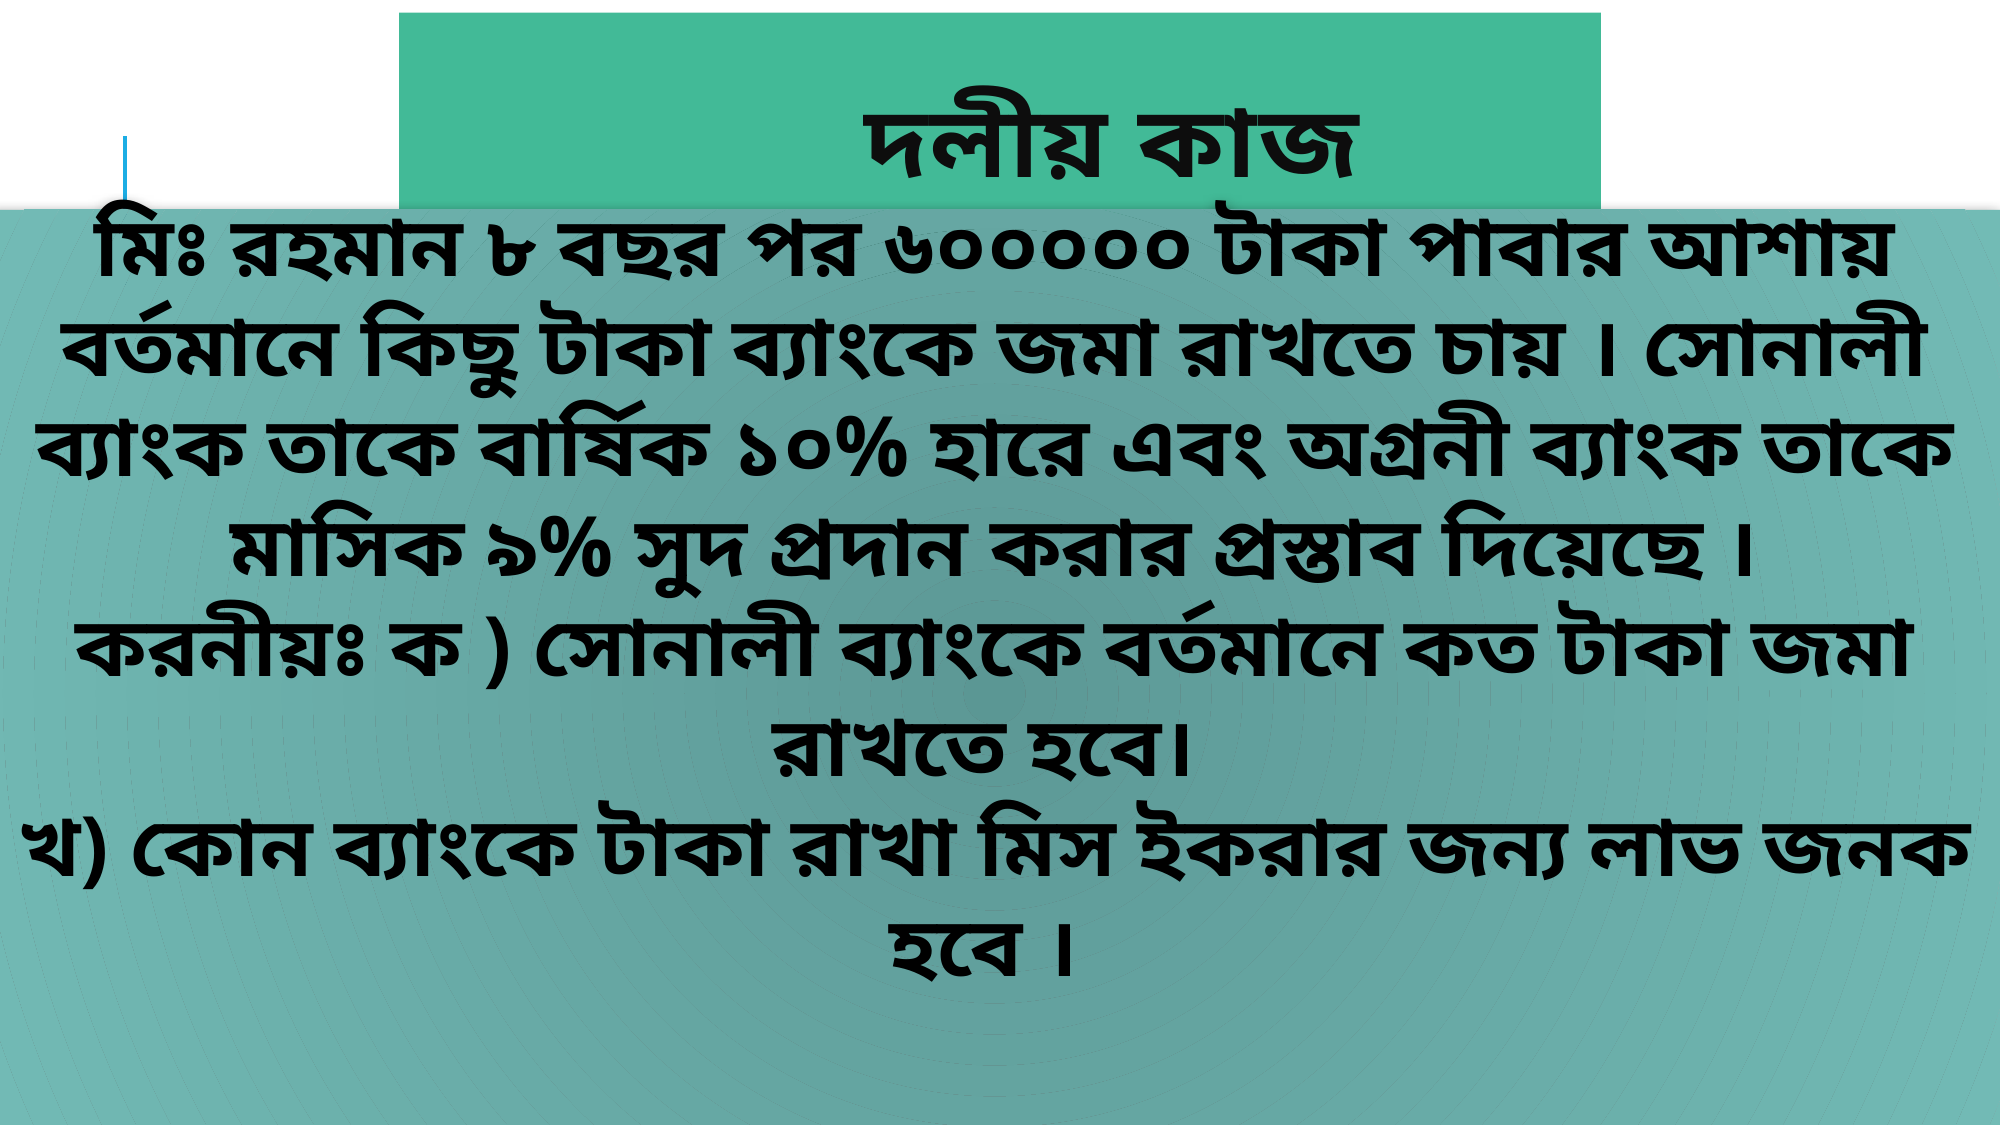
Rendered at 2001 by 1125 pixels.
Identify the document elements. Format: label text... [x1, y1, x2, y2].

text_box মিঃ রহমান ৮ বছর পর ৬০০০০০ টাকা পাবার আশায় বর্তমানে কিছু টাকা ব্যাংকে জমা রাখতে চায় । সোনালী ব্যাংক তাকে বার্ষিক ১০% হারে এবং অগ্রনী ব্যাংক তাকে মাসিক ৯% সুদ প্রদান করার প্রস্তাব দিয়েছে । করনীয়ঃ ক ) সোনালী ব্যাংকে বর্তমানে কত টাকা জমা রাখতে হবে। খ) কোন ব্যাংকে টাকা রাখা মিস ইকরার জন্য লাভ জনক হবে । [0, 209, 2000, 1125]
title দলীয় কাজ [399, 12, 1601, 203]
